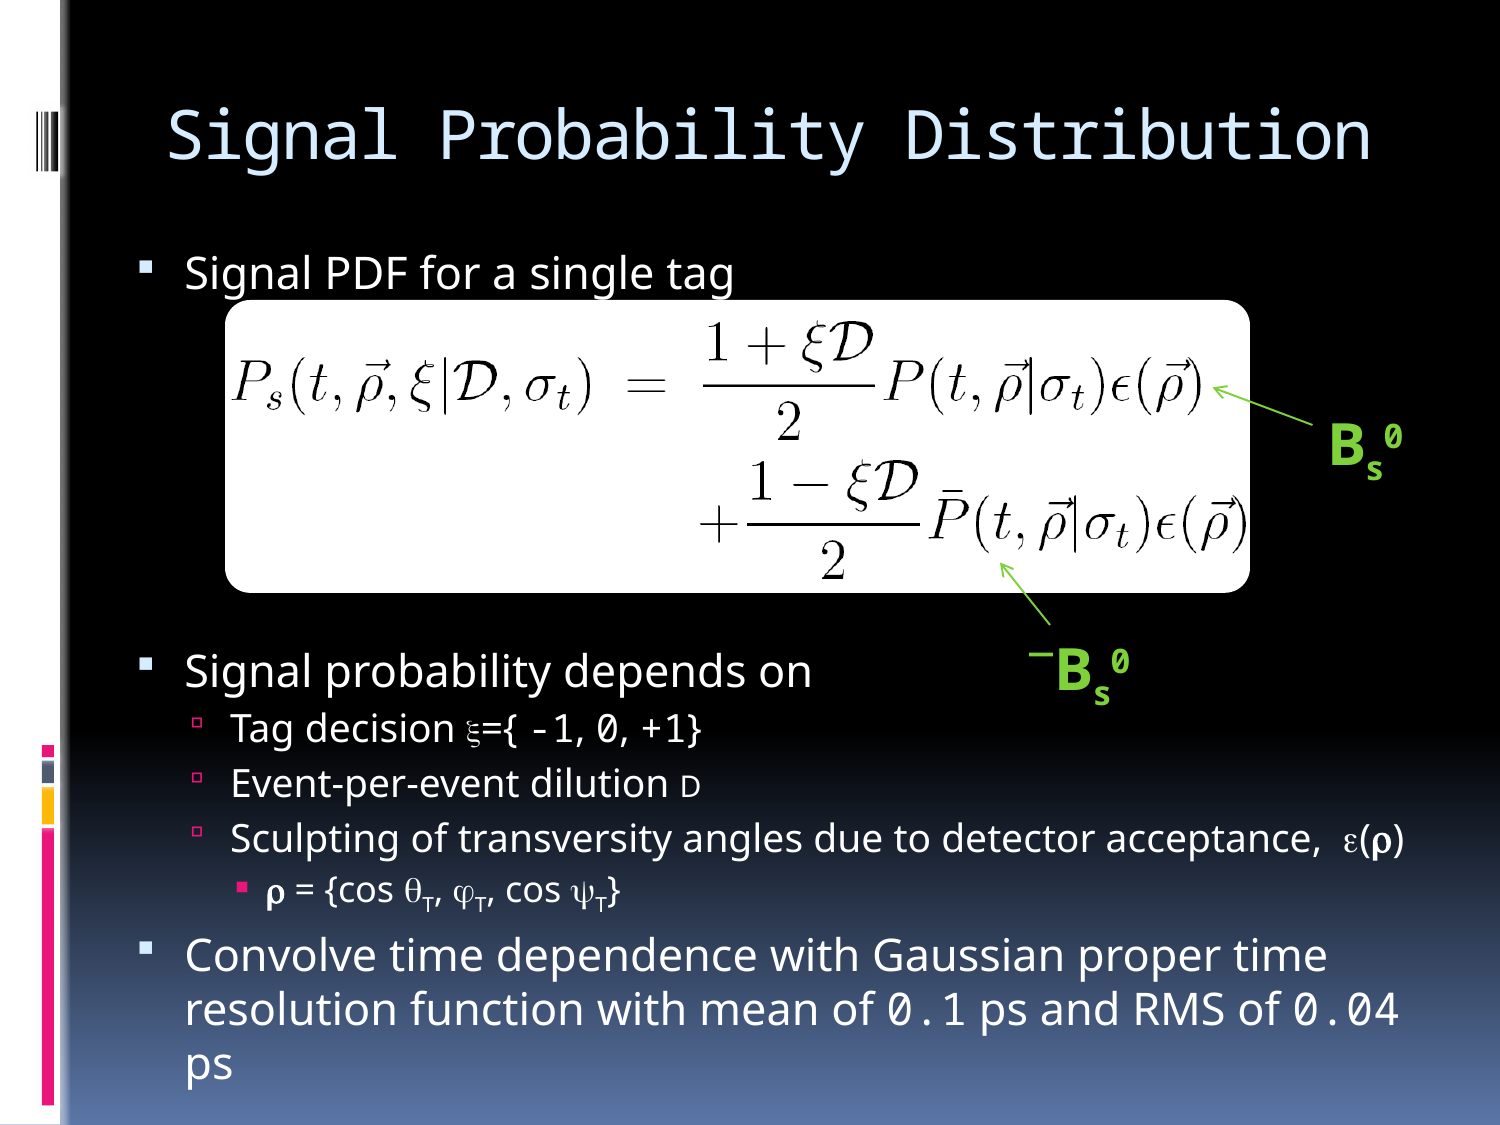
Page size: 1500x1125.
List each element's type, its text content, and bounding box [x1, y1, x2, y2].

picture [224, 299, 1251, 594]
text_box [999, 561, 1176, 712]
title Signal Probability Distribution [150, 83, 1425, 234]
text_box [1211, 387, 1438, 487]
list Signal PDF for a single tag Signal probability depends on Tag decision x={ -1, 0, +1} Event-per-event dilution D Sculpting of transversity angles due to detector acceptance, e(r) r = {cos qT, jT, cos yT} Convolve time dependence with Gaussian proper time resolution function with mean of 0.1 ps and RMS of 0.04 ps [112, 237, 1425, 1125]
